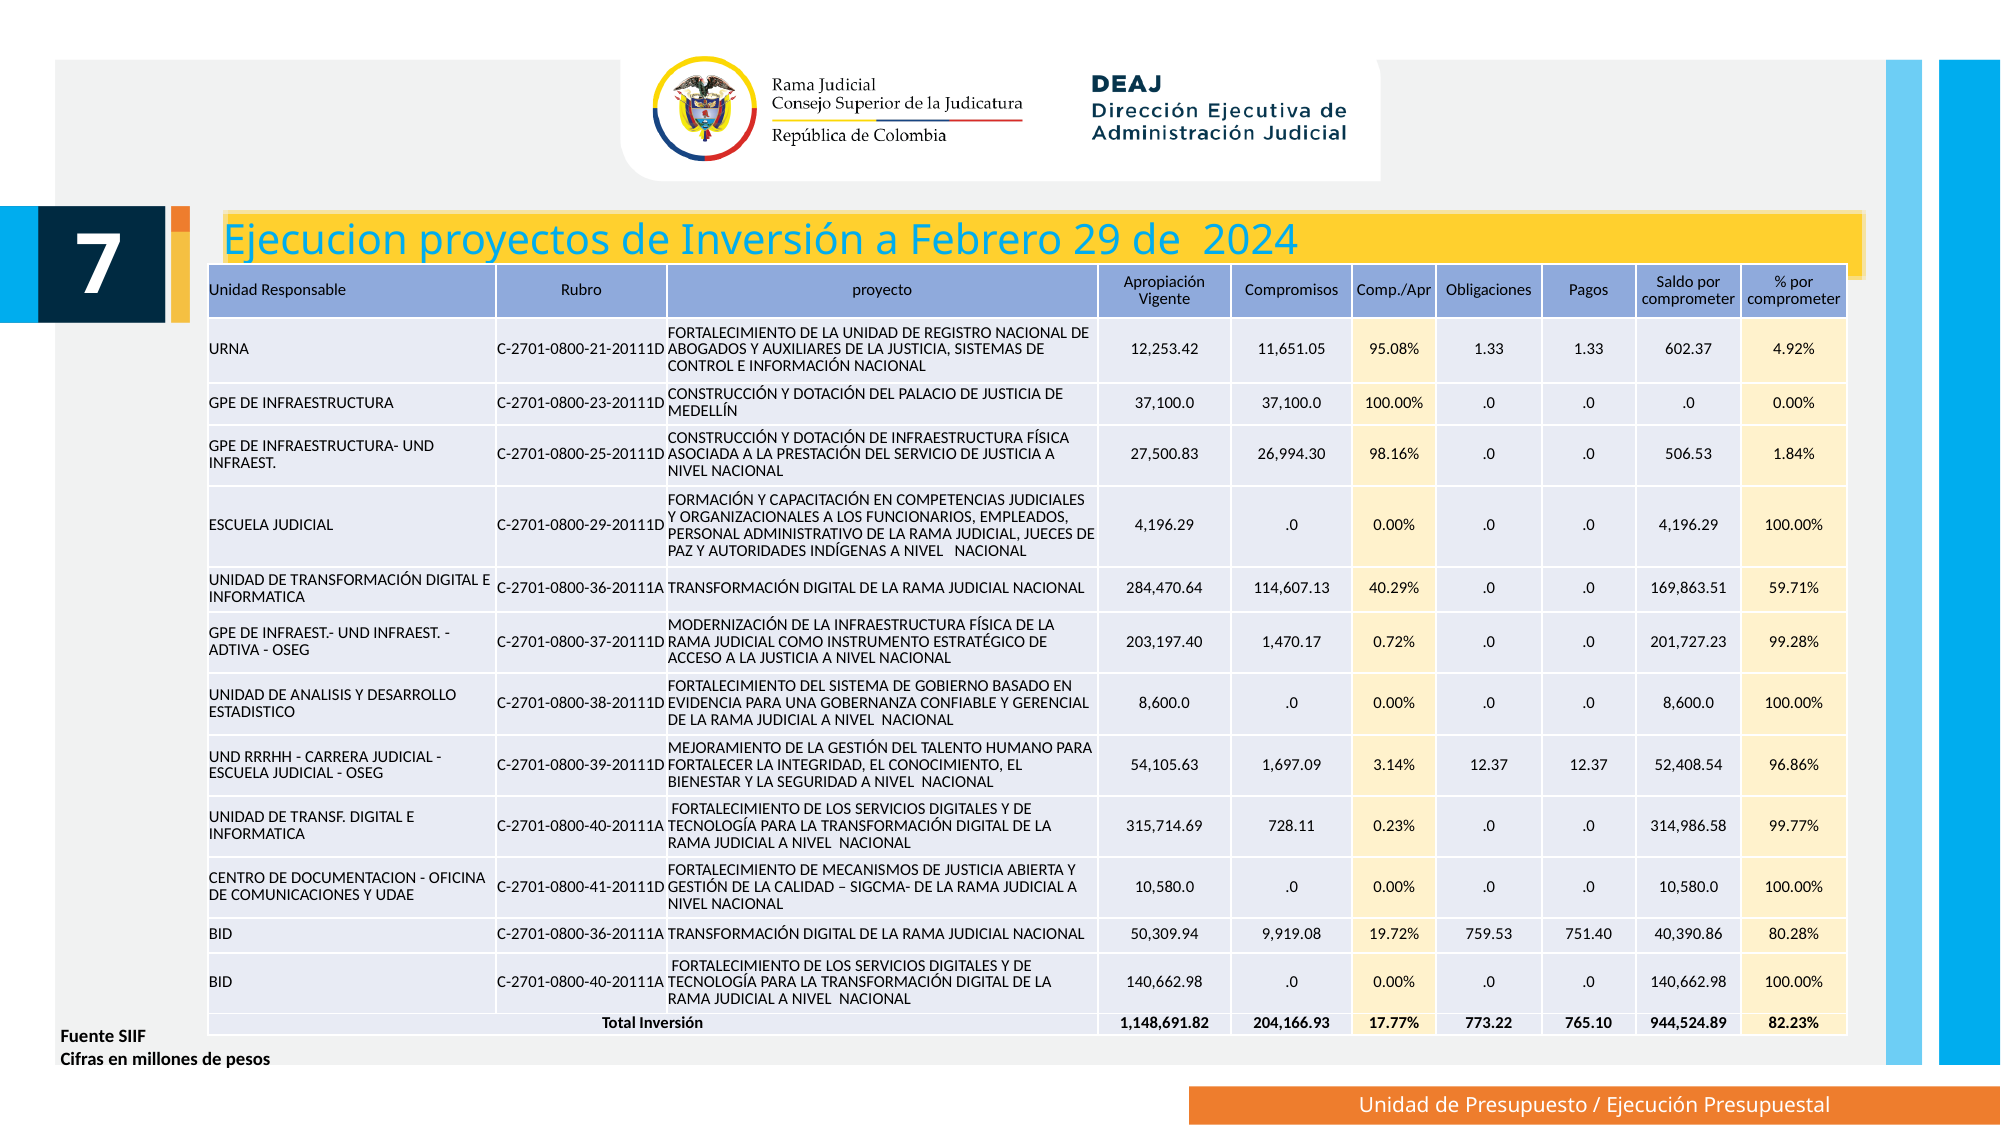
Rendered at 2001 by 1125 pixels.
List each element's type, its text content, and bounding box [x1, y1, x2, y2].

table_cell 40.29% [1353, 568, 1435, 611]
table_cell 0.00% [1353, 674, 1435, 734]
table_cell 602.37 [1637, 319, 1740, 382]
table_cell 728.11 [1232, 797, 1351, 856]
table_cell C-2701-0800-37-20111D [497, 613, 666, 672]
table_cell 26,994.30 [1232, 426, 1351, 485]
table_cell 4,196.29 [1637, 487, 1740, 566]
table_cell .0 [1437, 674, 1541, 734]
table_cell 0.00% [1353, 954, 1435, 1013]
table_cell 12.37 [1543, 736, 1635, 795]
table_cell C-2701-0800-40-20111A [497, 797, 666, 856]
table_cell 54,105.63 [1099, 736, 1230, 795]
table_cell 0.00% [1353, 858, 1435, 917]
table_cell .0 [1437, 858, 1541, 917]
list Unidad de Presupuesto / Ejecución Presupuestal [1189, 1086, 2000, 1125]
table_cell .0 [1543, 954, 1635, 1013]
table_cell 140,662.98 [1637, 954, 1740, 1013]
table_cell URNA [209, 319, 495, 382]
table_cell 37,100.0 [1099, 384, 1230, 424]
table_cell .0 [1232, 487, 1351, 566]
table_header Rubro [497, 265, 666, 317]
table_cell .0 [1543, 674, 1635, 734]
table_cell C-2701-0800-29-20111D [497, 487, 666, 566]
table_cell 759.53 [1437, 919, 1541, 952]
table_cell 1,470.17 [1232, 613, 1351, 672]
table_cell .0 [1543, 858, 1635, 917]
table_cell UND RRRHH - CARRERA JUDICIAL - ESCUELA JUDICIAL - OSEG [209, 736, 495, 795]
table_cell 0.23% [1353, 797, 1435, 856]
table_cell 114,607.13 [1232, 568, 1351, 611]
table_cell MEJORAMIENTO DE LA GESTIÓN DEL TALENTO HUMANO PARA FORTALECER LA INTEGRIDAD, EL CONOCIMIENTO, EL BIENESTAR Y LA SEGURIDAD A NIVEL NACIONAL [668, 736, 1097, 795]
table_header Apropiación Vigente [1099, 265, 1230, 317]
table_cell 59.71% [1742, 568, 1846, 611]
table_cell 1.33 [1543, 319, 1635, 382]
table_cell C-2701-0800-36-20111A [497, 919, 666, 952]
table_cell 100.00% [1742, 487, 1846, 566]
table_cell 52,408.54 [1637, 736, 1740, 795]
table_cell 140,662.98 [1099, 954, 1230, 1013]
table_cell 1.33 [1437, 319, 1541, 382]
table_header proyecto [668, 265, 1097, 317]
list Ejecucion proyectos de Inversión a Febrero 29 de 2024 [207, 210, 1879, 295]
table_cell 9,919.08 [1232, 919, 1351, 952]
table_cell Total Inversión [209, 1014, 1097, 1034]
table_cell 284,470.64 [1099, 568, 1230, 611]
table_cell .0 [1637, 384, 1740, 424]
table_cell C-2701-0800-23-20111D [497, 384, 666, 424]
table_cell 17.77% [1353, 1014, 1435, 1034]
table_cell .0 [1543, 797, 1635, 856]
table_cell 315,714.69 [1099, 797, 1230, 856]
table_cell FORTALECIMIENTO DE LOS SERVICIOS DIGITALES Y DE TECNOLOGÍA PARA LA TRANSFORMACIÓN DIGITAL DE LA RAMA JUDICIAL A NIVEL NACIONAL [668, 954, 1097, 1013]
table_cell .0 [1232, 954, 1351, 1013]
table_cell 95.08% [1353, 319, 1435, 382]
table_cell C-2701-0800-38-20111D [497, 674, 666, 734]
table_cell MODERNIZACIÓN DE LA INFRAESTRUCTURA FÍSICA DE LA RAMA JUDICIAL COMO INSTRUMENTO ESTRATÉGICO DE ACCESO A LA JUSTICIA A NIVEL NACIONAL [668, 613, 1097, 672]
table_cell 1,697.09 [1232, 736, 1351, 795]
table_cell 169,863.51 [1637, 568, 1740, 611]
table_cell TRANSFORMACIÓN DIGITAL DE LA RAMA JUDICIAL NACIONAL [668, 919, 1097, 952]
table_cell C-2701-0800-39-20111D [497, 736, 666, 795]
table_cell CONSTRUCCIÓN Y DOTACIÓN DEL PALACIO DE JUSTICIA DE MEDELLÍN [668, 384, 1097, 424]
table_cell .0 [1232, 858, 1351, 917]
table_cell 80.28% [1742, 919, 1846, 952]
table_header Pagos [1543, 265, 1635, 317]
table_cell GPE DE INFRAESTRUCTURA [209, 384, 495, 424]
table_cell BID [209, 954, 495, 1013]
table_cell .0 [1437, 568, 1541, 611]
table_cell 506.53 [1637, 426, 1740, 485]
table_cell CENTRO DE DOCUMENTACION - OFICINA DE COMUNICACIONES Y UDAE [209, 858, 495, 917]
table_header Obligaciones [1437, 265, 1541, 317]
table_cell 944,524.89 [1637, 1014, 1740, 1034]
table_cell 10,580.0 [1637, 858, 1740, 917]
table_cell 314,986.58 [1637, 797, 1740, 856]
table_cell 8,600.0 [1637, 674, 1740, 734]
table_cell 100.00% [1742, 858, 1846, 917]
table_cell .0 [1232, 674, 1351, 734]
table_header % por comprometer [1742, 265, 1846, 317]
table_cell 4.92% [1742, 319, 1846, 382]
table_cell 27,500.83 [1099, 426, 1230, 485]
table_cell 0.00% [1353, 487, 1435, 566]
table_cell 19.72% [1353, 919, 1435, 952]
table_cell 40,390.86 [1637, 919, 1740, 952]
table_cell FORTALECIMIENTO DE MECANISMOS DE JUSTICIA ABIERTA Y GESTIÓN DE LA CALIDAD – SIGCMA- DE LA RAMA JUDICIAL A NIVEL NACIONAL [668, 858, 1097, 917]
table_cell 82.23% [1742, 1014, 1846, 1034]
table_cell 37,100.0 [1232, 384, 1351, 424]
table_cell UNIDAD DE TRANSF. DIGITAL E INFORMATICA [209, 797, 495, 856]
table_cell 751.40 [1543, 919, 1635, 952]
table_cell GPE DE INFRAESTRUCTURA- UND INFRAEST. [209, 426, 495, 485]
text_box Fuente SIIF Cifras en millones de pesos [45, 1016, 339, 1077]
table_cell GPE DE INFRAEST.- UND INFRAEST. - ADTIVA - OSEG [209, 613, 495, 672]
table_cell .0 [1543, 426, 1635, 485]
table_cell 96.86% [1742, 736, 1846, 795]
table_cell .0 [1543, 568, 1635, 611]
table_cell 100.00% [1353, 384, 1435, 424]
table_cell 0.72% [1353, 613, 1435, 672]
table_cell 10,580.0 [1099, 858, 1230, 917]
table_cell 12,253.42 [1099, 319, 1230, 382]
table_cell C-2701-0800-41-20111D [497, 858, 666, 917]
table_cell 99.77% [1742, 797, 1846, 856]
table_cell FORTALECIMIENTO DEL SISTEMA DE GOBIERNO BASADO EN EVIDENCIA PARA UNA GOBERNANZA CONFIABLE Y GERENCIAL DE LA RAMA JUDICIAL A NIVEL NACIONAL [668, 674, 1097, 734]
table_header Saldo por comprometer [1637, 265, 1740, 317]
table_cell 1,148,691.82 [1099, 1014, 1230, 1034]
table_cell .0 [1437, 426, 1541, 485]
table_cell .0 [1543, 384, 1635, 424]
table_cell 99.28% [1742, 613, 1846, 672]
table_cell 11,651.05 [1232, 319, 1351, 382]
table_cell 4,196.29 [1099, 487, 1230, 566]
table_cell FORMACIÓN Y CAPACITACIÓN EN COMPETENCIAS JUDICIALES Y ORGANIZACIONALES A LOS FUNCIONARIOS, EMPLEADOS, PERSONAL ADMINISTRATIVO DE LA RAMA JUDICIAL, JUECES DE PAZ Y AUTORIDADES INDÍGENAS A NIVEL NACIONAL [668, 487, 1097, 566]
table_cell .0 [1543, 613, 1635, 672]
list 7 [25, 212, 174, 321]
table_cell .0 [1437, 797, 1541, 856]
table_cell UNIDAD DE ANALISIS Y DESARROLLO ESTADISTICO [209, 674, 495, 734]
table_cell C-2701-0800-36-20111A [497, 568, 666, 611]
table_cell 773.22 [1437, 1014, 1541, 1034]
table_cell .0 [1437, 954, 1541, 1013]
table_cell FORTALECIMIENTO DE LOS SERVICIOS DIGITALES Y DE TECNOLOGÍA PARA LA TRANSFORMACIÓN DIGITAL DE LA RAMA JUDICIAL A NIVEL NACIONAL [668, 797, 1097, 856]
table_cell BID [209, 919, 495, 952]
table_cell 0.00% [1742, 384, 1846, 424]
table_cell 100.00% [1742, 954, 1846, 1013]
table_cell CONSTRUCCIÓN Y DOTACIÓN DE INFRAESTRUCTURA FÍSICA ASOCIADA A LA PRESTACIÓN DEL SERVICIO DE JUSTICIA A NIVEL NACIONAL [668, 426, 1097, 485]
table_cell FORTALECIMIENTO DE LA UNIDAD DE REGISTRO NACIONAL DE ABOGADOS Y AUXILIARES DE LA JUSTICIA, SISTEMAS DE CONTROL E INFORMACIÓN NACIONAL [668, 319, 1097, 382]
table_cell 204,166.93 [1232, 1014, 1351, 1034]
table_header Unidad Responsable [209, 265, 495, 317]
table_cell .0 [1437, 384, 1541, 424]
table_cell 765.10 [1543, 1014, 1635, 1034]
table_cell 50,309.94 [1099, 919, 1230, 952]
table_cell C-2701-0800-21-20111D [497, 319, 666, 382]
table_cell C-2701-0800-25-20111D [497, 426, 666, 485]
table_cell TRANSFORMACIÓN DIGITAL DE LA RAMA JUDICIAL NACIONAL [668, 568, 1097, 611]
table_header Comp./Apr [1353, 265, 1435, 317]
table_cell ESCUELA JUDICIAL [209, 487, 495, 566]
picture [0, 0, 2001, 1125]
table_cell UNIDAD DE TRANSFORMACIÓN DIGITAL E INFORMATICA [209, 568, 495, 611]
table_cell .0 [1543, 487, 1635, 566]
table_cell C-2701-0800-40-20111A [497, 954, 666, 1013]
table_cell 98.16% [1353, 426, 1435, 485]
table_header Compromisos [1232, 265, 1351, 317]
table_cell 12.37 [1437, 736, 1541, 795]
table_cell 201,727.23 [1637, 613, 1740, 672]
table_cell 8,600.0 [1099, 674, 1230, 734]
table_cell .0 [1437, 613, 1541, 672]
table_cell 3.14% [1353, 736, 1435, 795]
table_cell .0 [1437, 487, 1541, 566]
table_cell 1.84% [1742, 426, 1846, 485]
table_cell 100.00% [1742, 674, 1846, 734]
table_cell 203,197.40 [1099, 613, 1230, 672]
